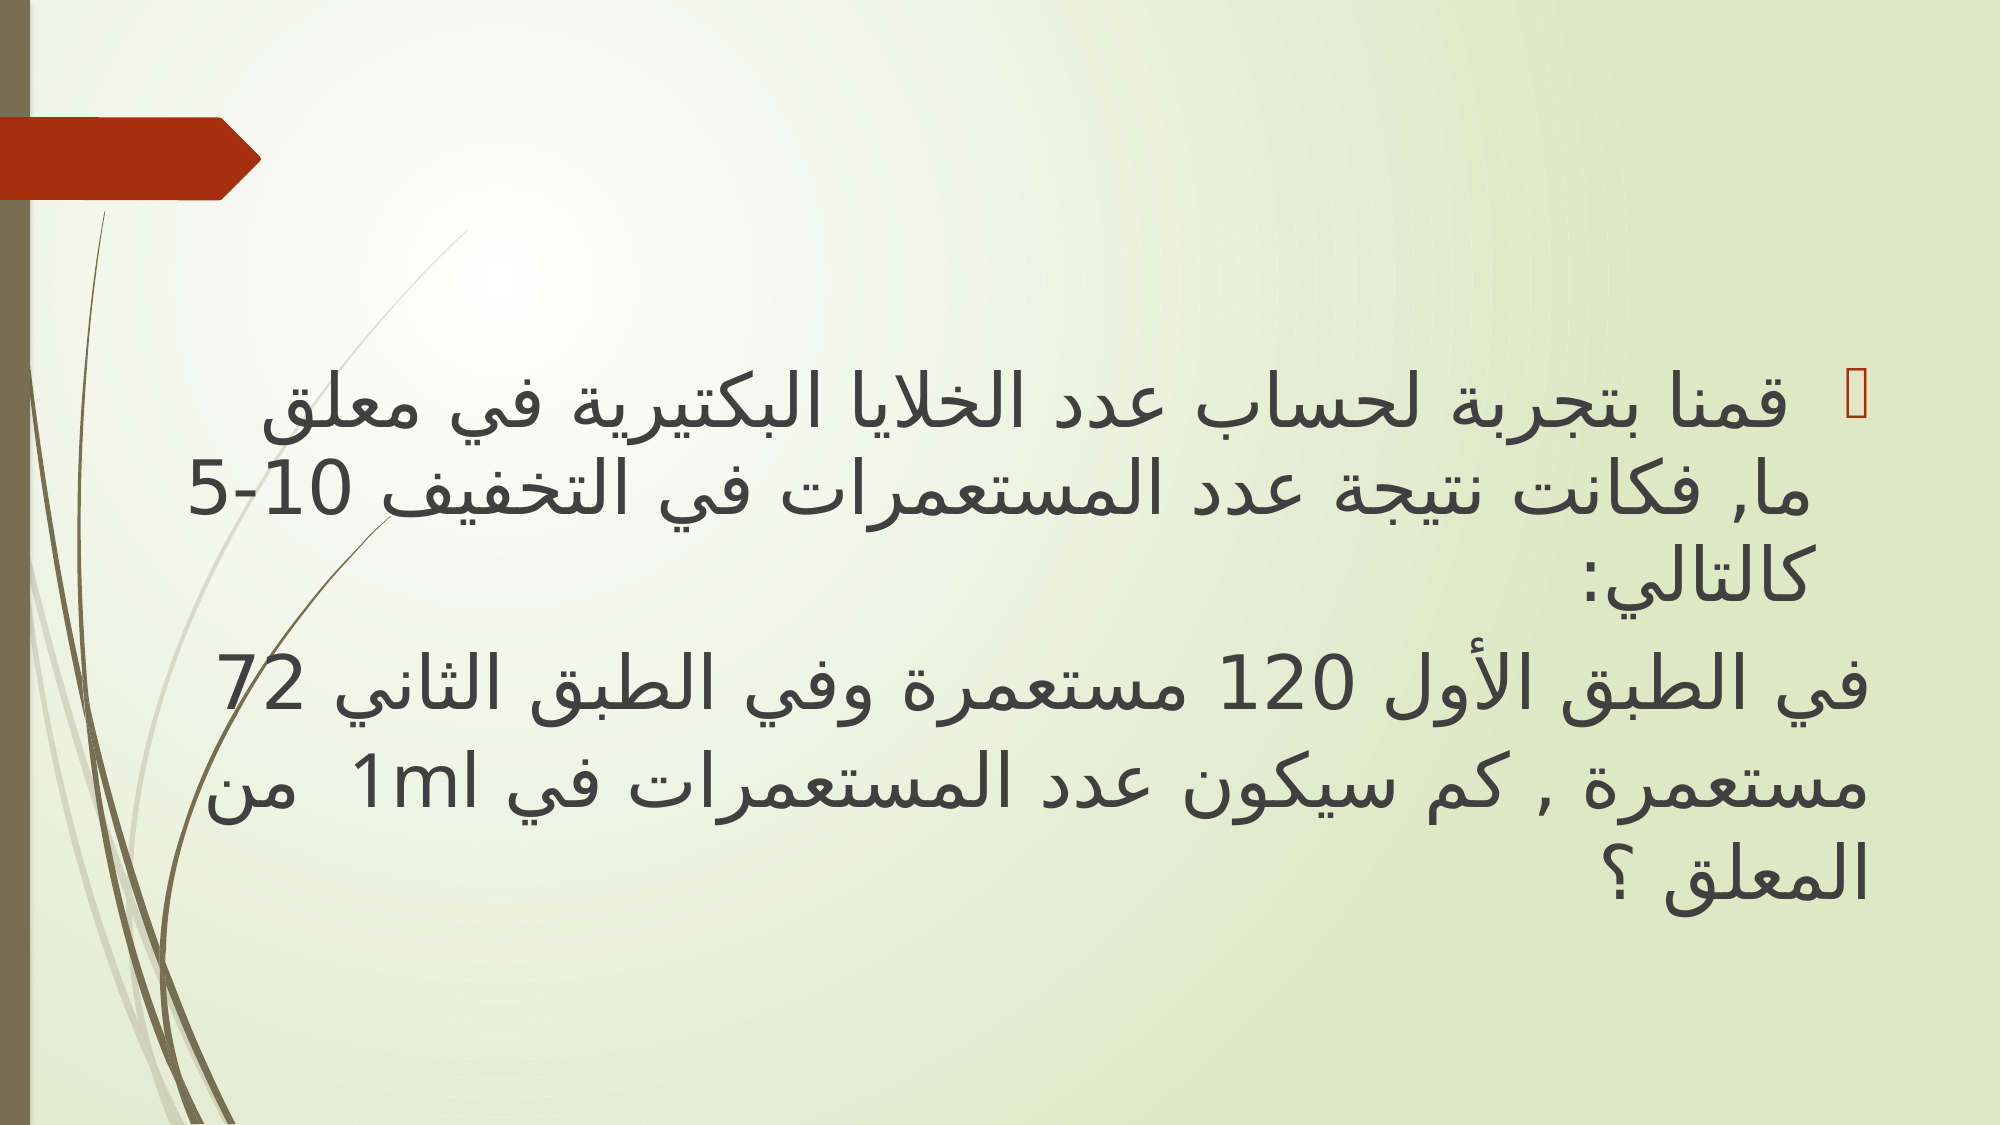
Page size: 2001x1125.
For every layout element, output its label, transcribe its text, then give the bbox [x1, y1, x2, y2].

list قمنا بتجربة لحساب عدد الخلايا البكتيرية في معلق ما, فكانت نتيجة عدد المستعمرات في التخفيف 10-5 كالتالي: في الطبق الأول 120 مستعمرة وفي الطبق الثاني 72 مستعمرة , كم سيكون عدد المستعمرات في 1ml من المعلق ؟ [148, 350, 1888, 970]
